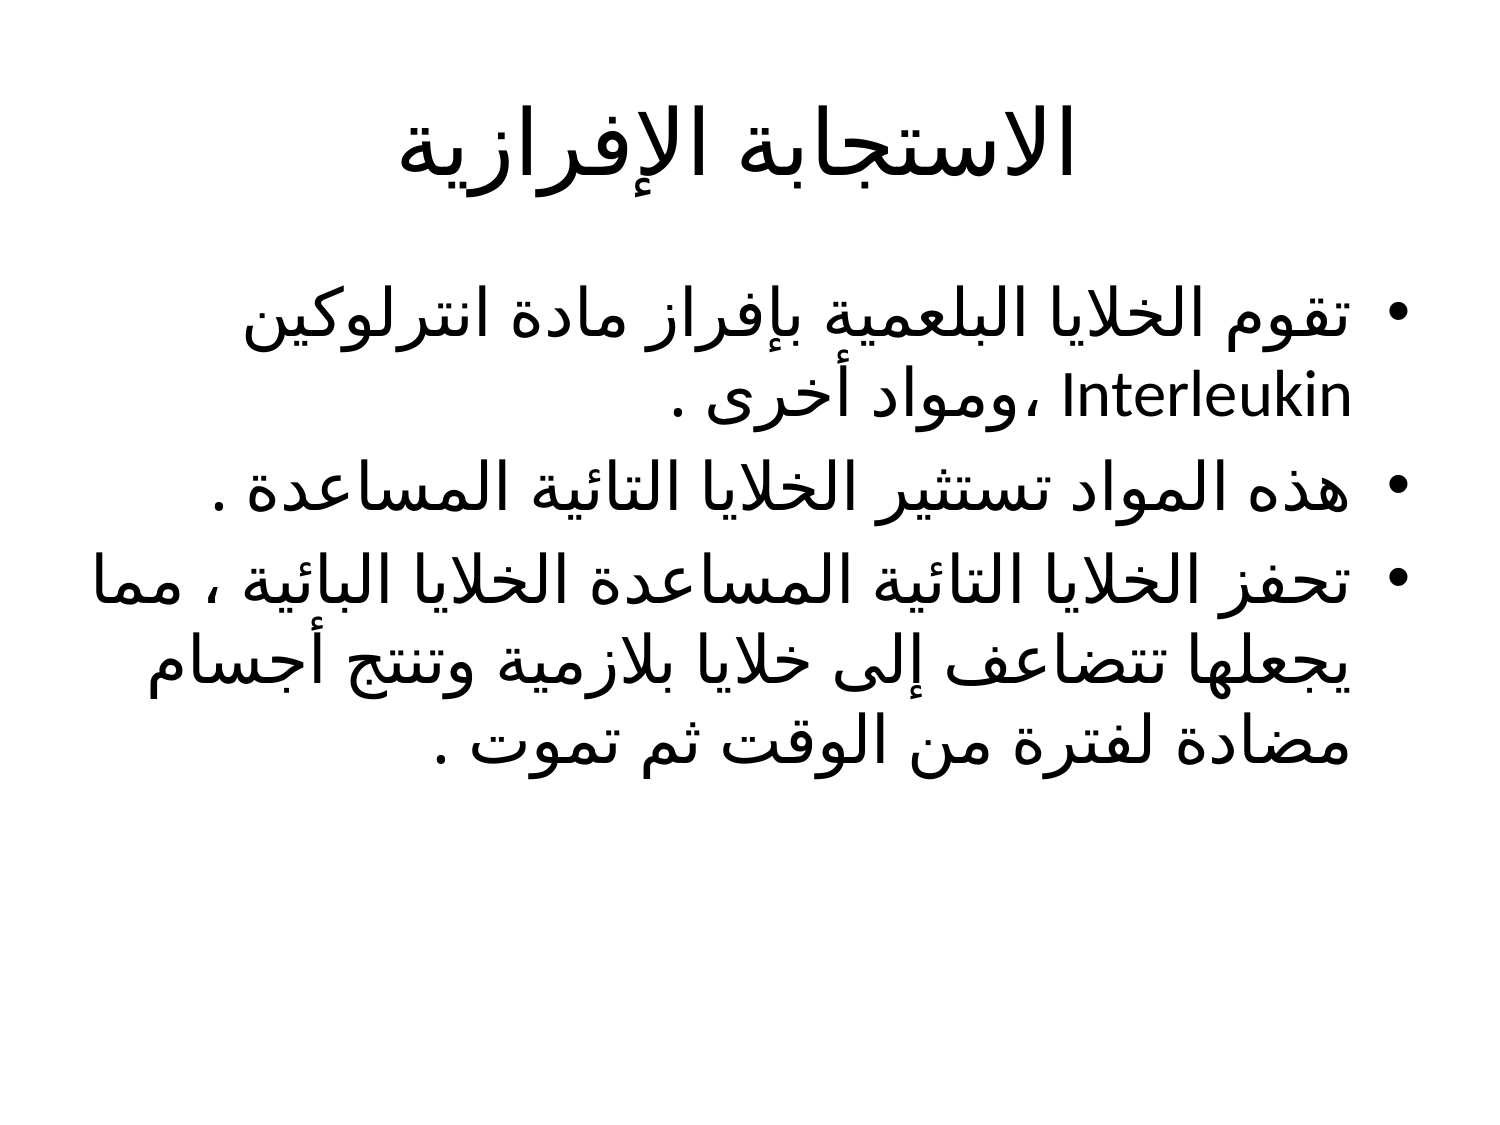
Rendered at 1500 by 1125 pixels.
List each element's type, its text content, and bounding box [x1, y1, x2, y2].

title الاستجابة الإفرازية [75, 45, 1425, 233]
list تقوم الخلايا البلعمية بإفراز مادة انترلوكين Interleukin ،ومواد أخرى . هذه المواد تستثير الخلايا التائية المساعدة . تحفز الخلايا التائية المساعدة الخلايا البائية ، مما يجعلها تتضاعف إلى خلايا بلازمية وتنتج أجسام مضادة لفترة من الوقت ثم تموت . [75, 262, 1425, 1005]
